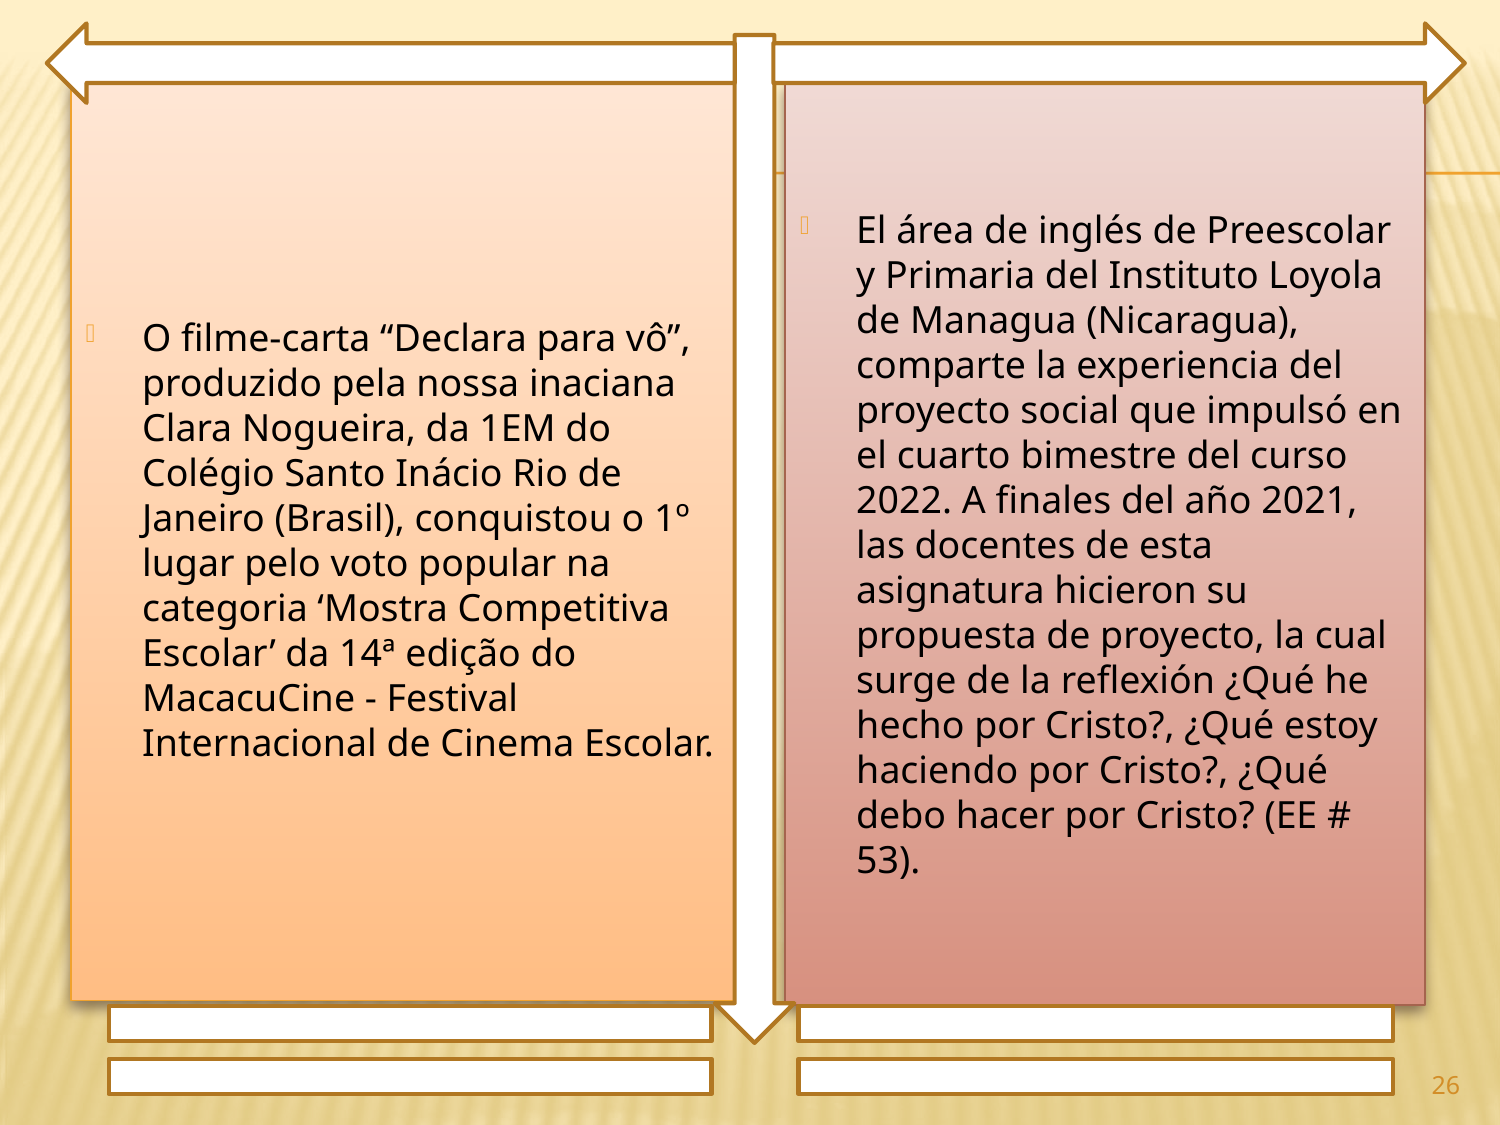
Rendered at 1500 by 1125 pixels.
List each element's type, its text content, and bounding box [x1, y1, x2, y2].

slide_number 26 [1350, 1062, 1475, 1103]
text_box [107, 1004, 714, 1043]
list O filme-carta “Declara para vô”, produzido pela nossa inaciana Clara Nogueira, da 1EM do Colégio Santo Inácio Rio de Janeiro (Brasil), conquistou o 1º lugar pelo voto popular na categoria ‘Mostra Competitiva Escolar’ da 14ª edição do MacacuCine - Festival Internacional de Cinema Escolar. [70, 86, 732, 1001]
text_box [712, 32, 797, 1046]
text_box [107, 1057, 714, 1096]
text_box [44, 21, 737, 105]
list El área de inglés de Preescolar y Primaria del Instituto Loyola de Managua (Nicaragua), comparte la experiencia del proyecto social que impulsó en el cuarto bimestre del curso 2022. A finales del año 2021, las docentes de esta asignatura hicieron su propuesta de proyecto, la cual surge de la reflexión ¿Qué he hecho por Cristo?, ¿Qué estoy haciendo por Cristo?, ¿Qué debo hacer por Cristo? (EE # 53). [784, 86, 1426, 1006]
text_box [796, 1057, 1395, 1096]
text_box [796, 1004, 1395, 1043]
text_box [771, 21, 1467, 105]
